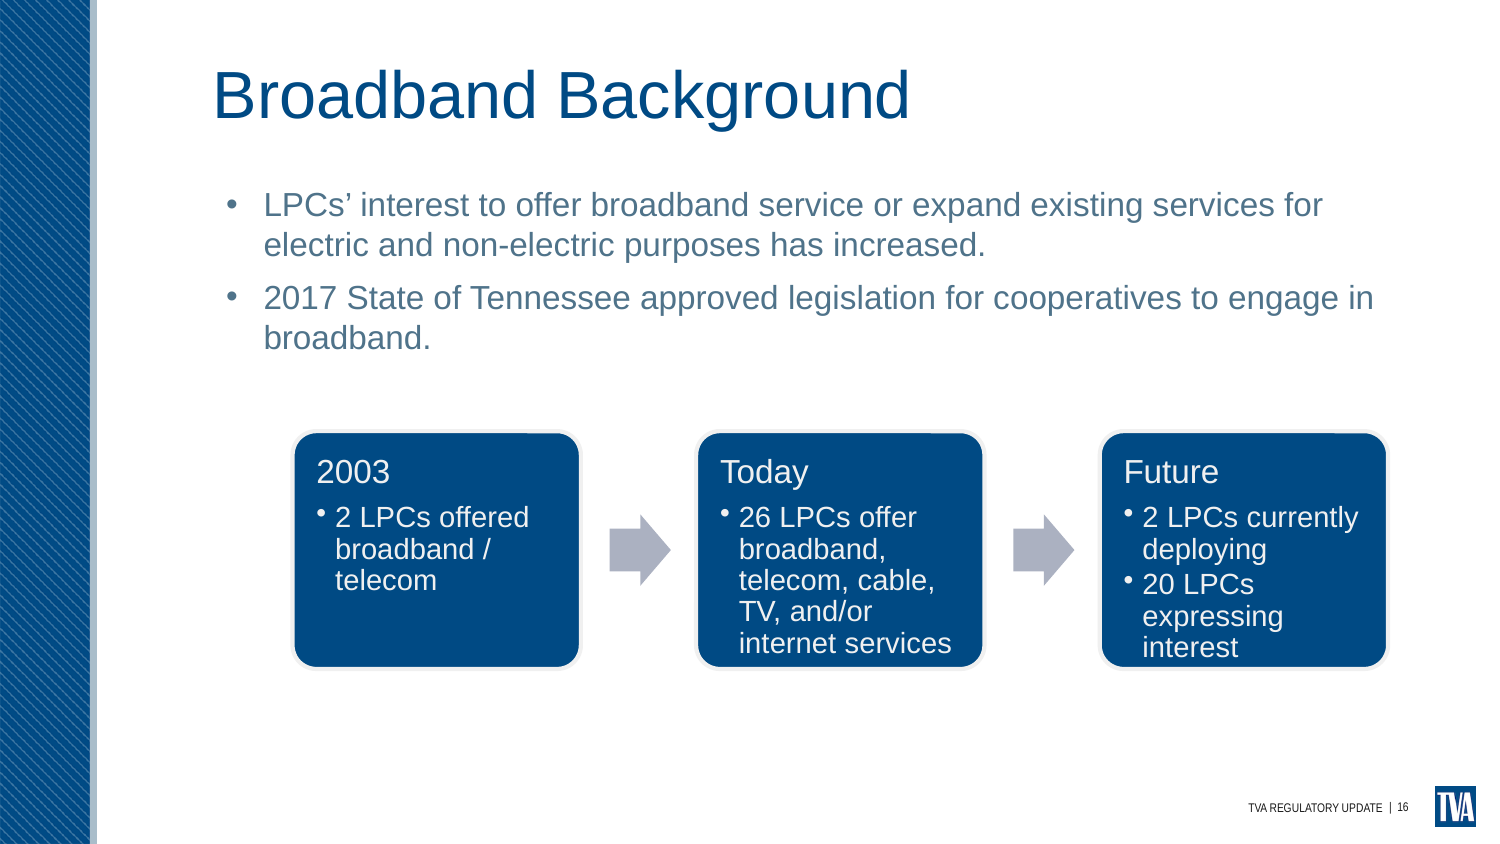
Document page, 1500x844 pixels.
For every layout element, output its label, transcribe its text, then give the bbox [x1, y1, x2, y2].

slide_number | 16 [1389, 791, 1436, 837]
footer TVA REGULATORY UPDATE [907, 792, 1383, 838]
title Broadband Background [197, 54, 1500, 195]
picture [0, 0, 97, 844]
list LPCs’ interest to offer broadband service or expand existing services for electric and non-electric purposes has increased. 2017 State of Tennessee approved legislation for cooperatives to engage in broadband. [192, 176, 1411, 715]
picture [1435, 786, 1476, 827]
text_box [291, 420, 1390, 680]
